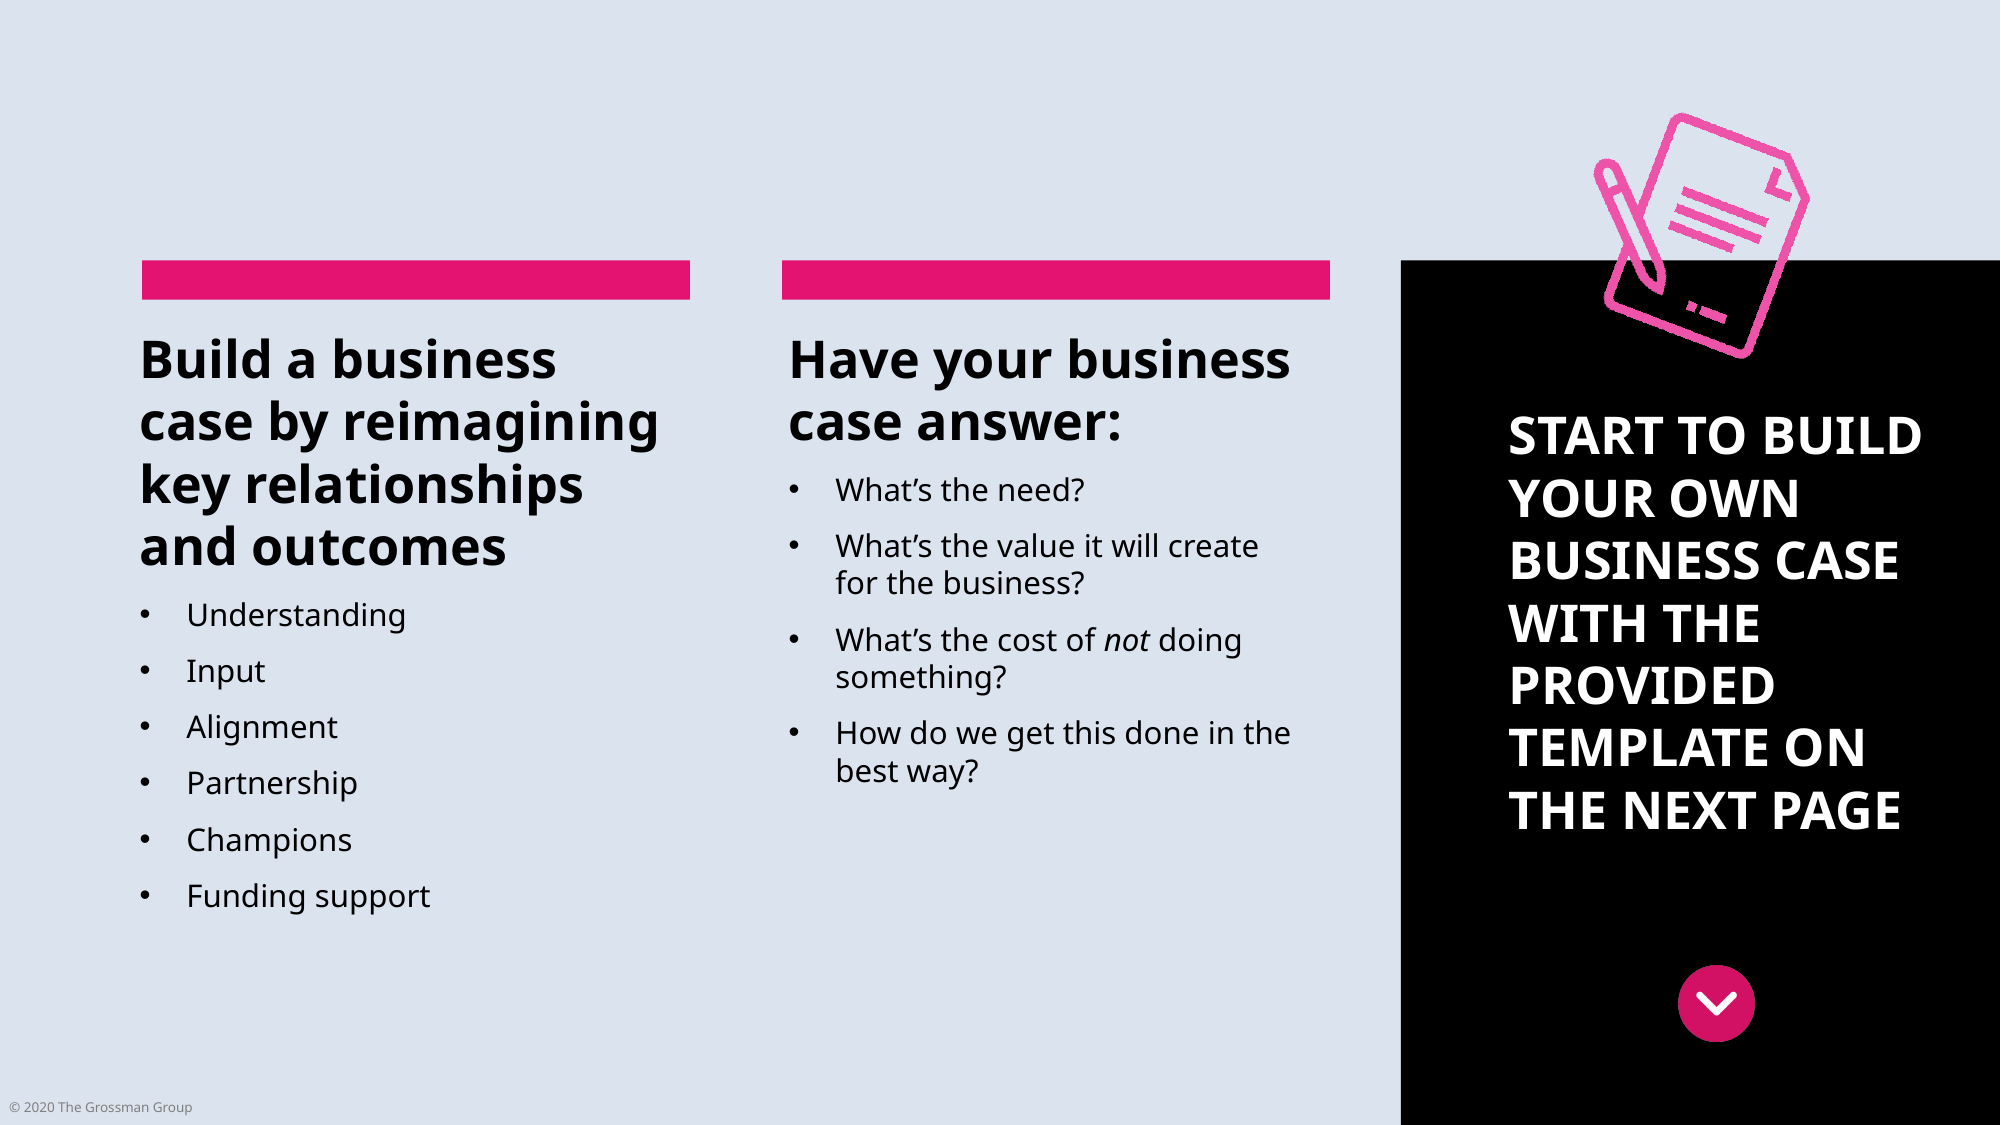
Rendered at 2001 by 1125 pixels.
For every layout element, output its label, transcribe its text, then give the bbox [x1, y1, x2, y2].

text_box Have your business case answer: What’s the need? What’s the value it will create for the business? What’s the cost of not doing something? How do we get this done in the best way? [773, 318, 1320, 796]
text_box Build a business case by reimagining key relationships and outcomes Understanding Input Alignment Partnership Champions Funding support [124, 318, 741, 921]
picture [1678, 965, 1755, 1042]
text_box [781, 259, 1331, 301]
text_box [141, 259, 691, 301]
text_box START TO BUILD YOUR OWN BUSINESS CASE WITH THE PROVIDED TEMPLATE ON THE NEXT PAGE [1494, 395, 1940, 848]
picture [1549, 90, 1822, 362]
text_box [1400, 259, 2000, 1125]
